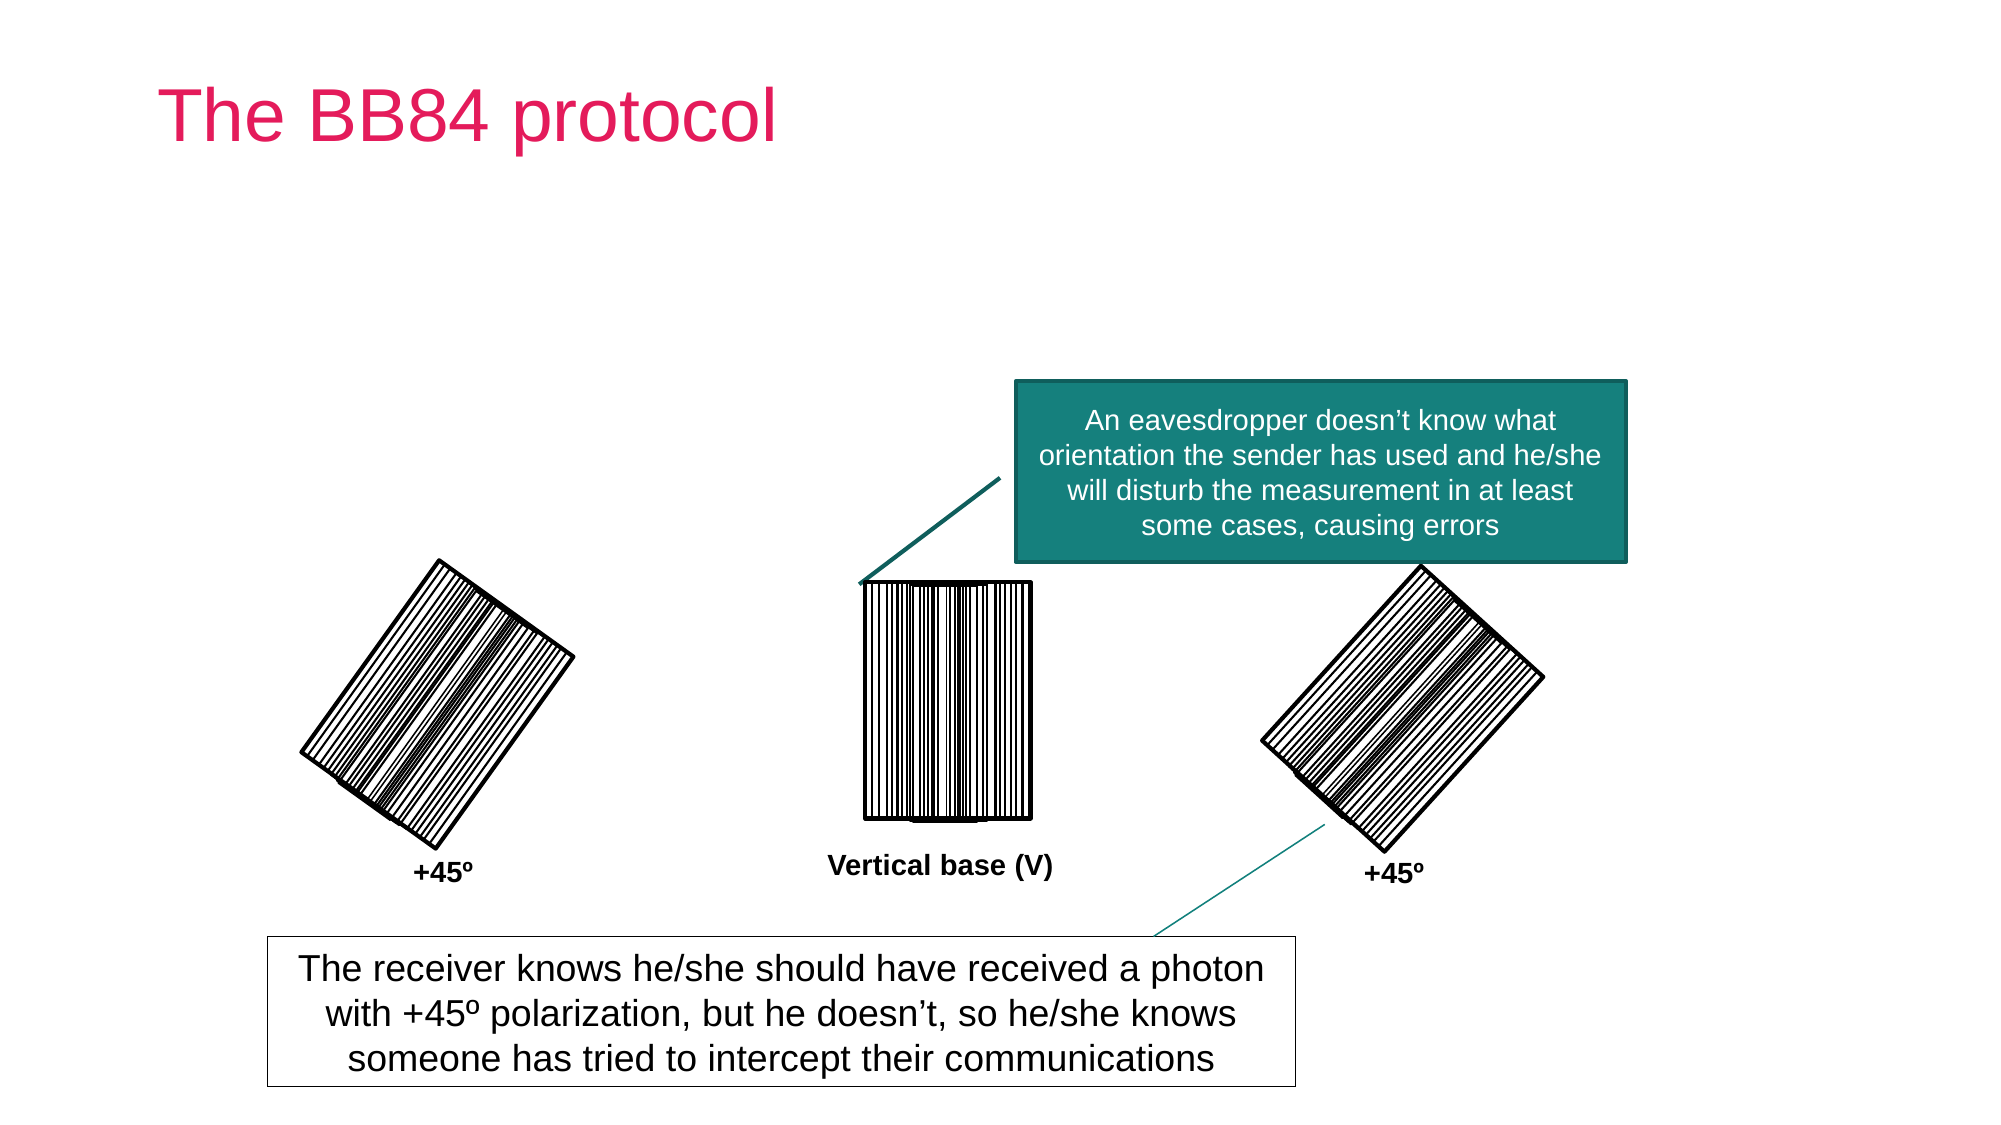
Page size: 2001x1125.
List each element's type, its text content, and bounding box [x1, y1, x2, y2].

text_box +45º [1330, 847, 1535, 897]
text_box +45º [303, 845, 584, 896]
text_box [1153, 824, 1325, 937]
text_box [1318, 589, 1485, 831]
title The BB84 protocol [157, 66, 1872, 218]
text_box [353, 585, 520, 826]
text_box An eavesdropper doesn’t know what orientation the sender has used and he/she will disturb the measurement in at least some cases, causing errors [1014, 379, 1628, 564]
text_box An eavesdropper doesn’t know what orientation the sender has used and he/she will disturb the measurement in at least some cases, causing errors [857, 476, 1002, 586]
text_box Vertical base (V) [800, 839, 1081, 889]
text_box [864, 582, 1031, 823]
text_box The receiver knows he/she should have received a photon with +45º polarization, but he doesn’t, so he/she knows someone has tried to intercept their communications [267, 936, 1296, 1087]
